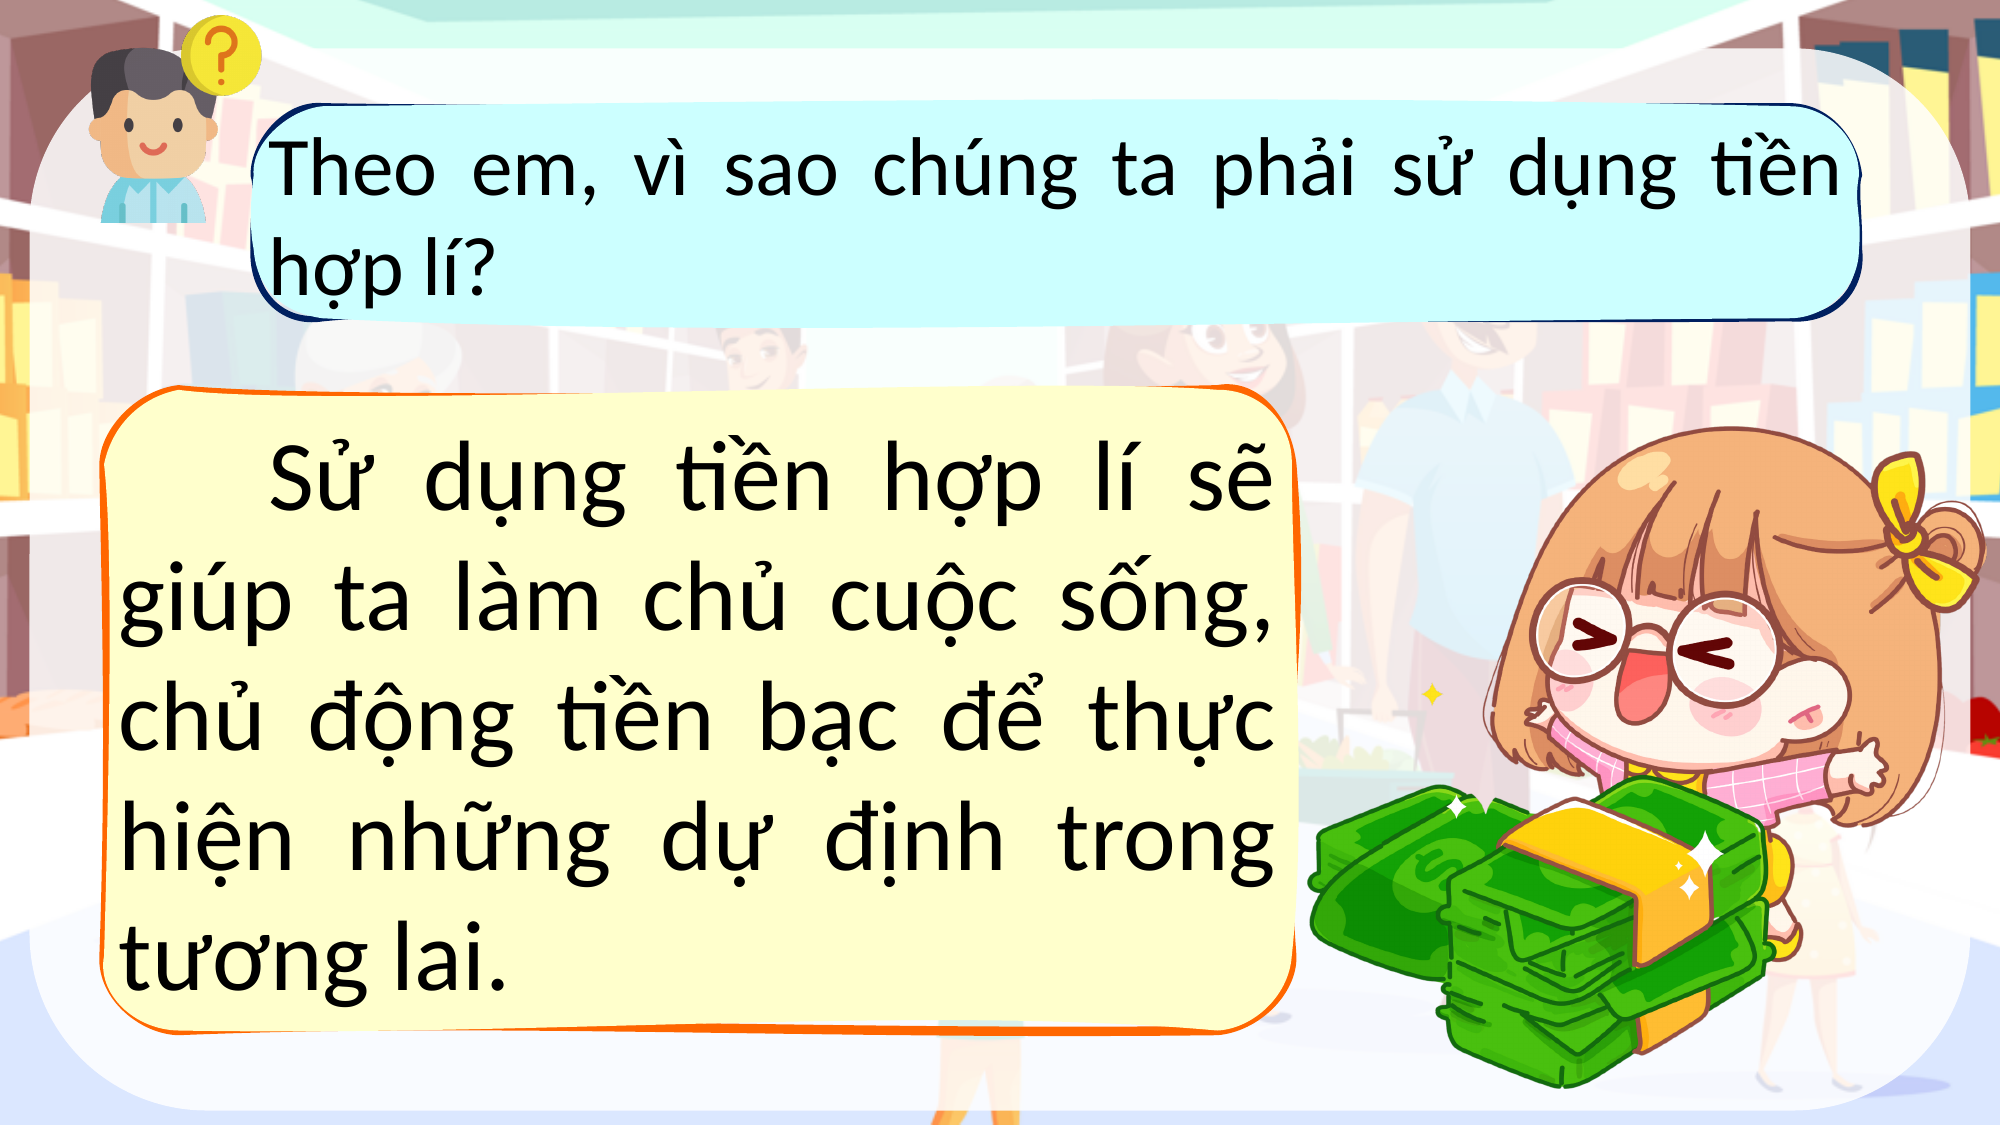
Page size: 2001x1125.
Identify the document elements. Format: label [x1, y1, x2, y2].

text_box [71, 14, 1860, 319]
picture [0, 0, 2000, 1125]
